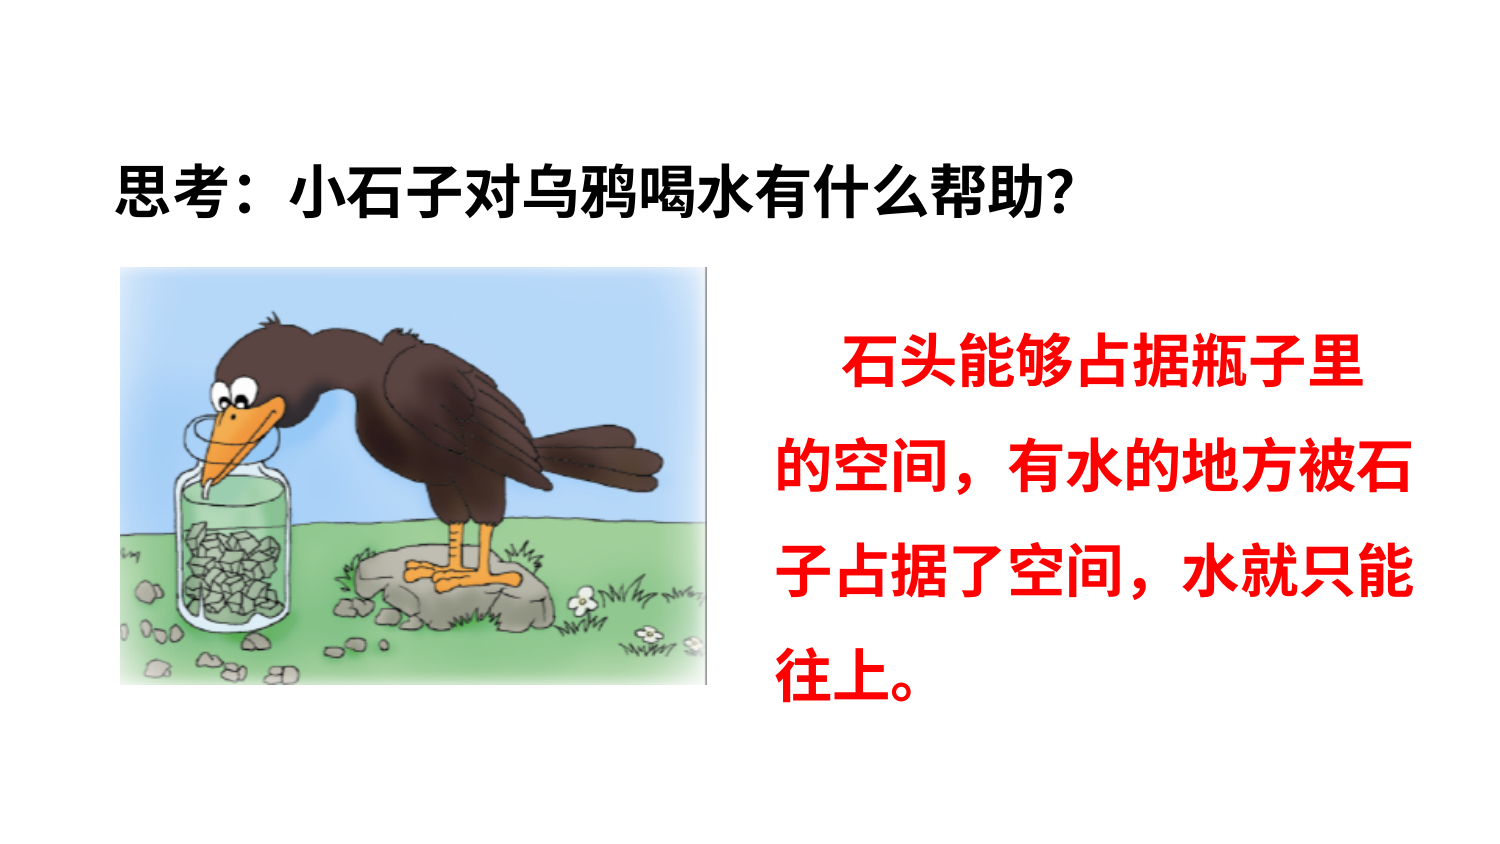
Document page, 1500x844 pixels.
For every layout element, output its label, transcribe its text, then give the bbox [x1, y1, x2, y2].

picture [120, 267, 707, 685]
text_box 石头能够占据瓶子里的空间，有水的地方被石子占据了空间，水就只能往上。 [759, 281, 1436, 717]
text_box 思考：小石子对乌鸦喝水有什么帮助？ [99, 147, 1120, 233]
